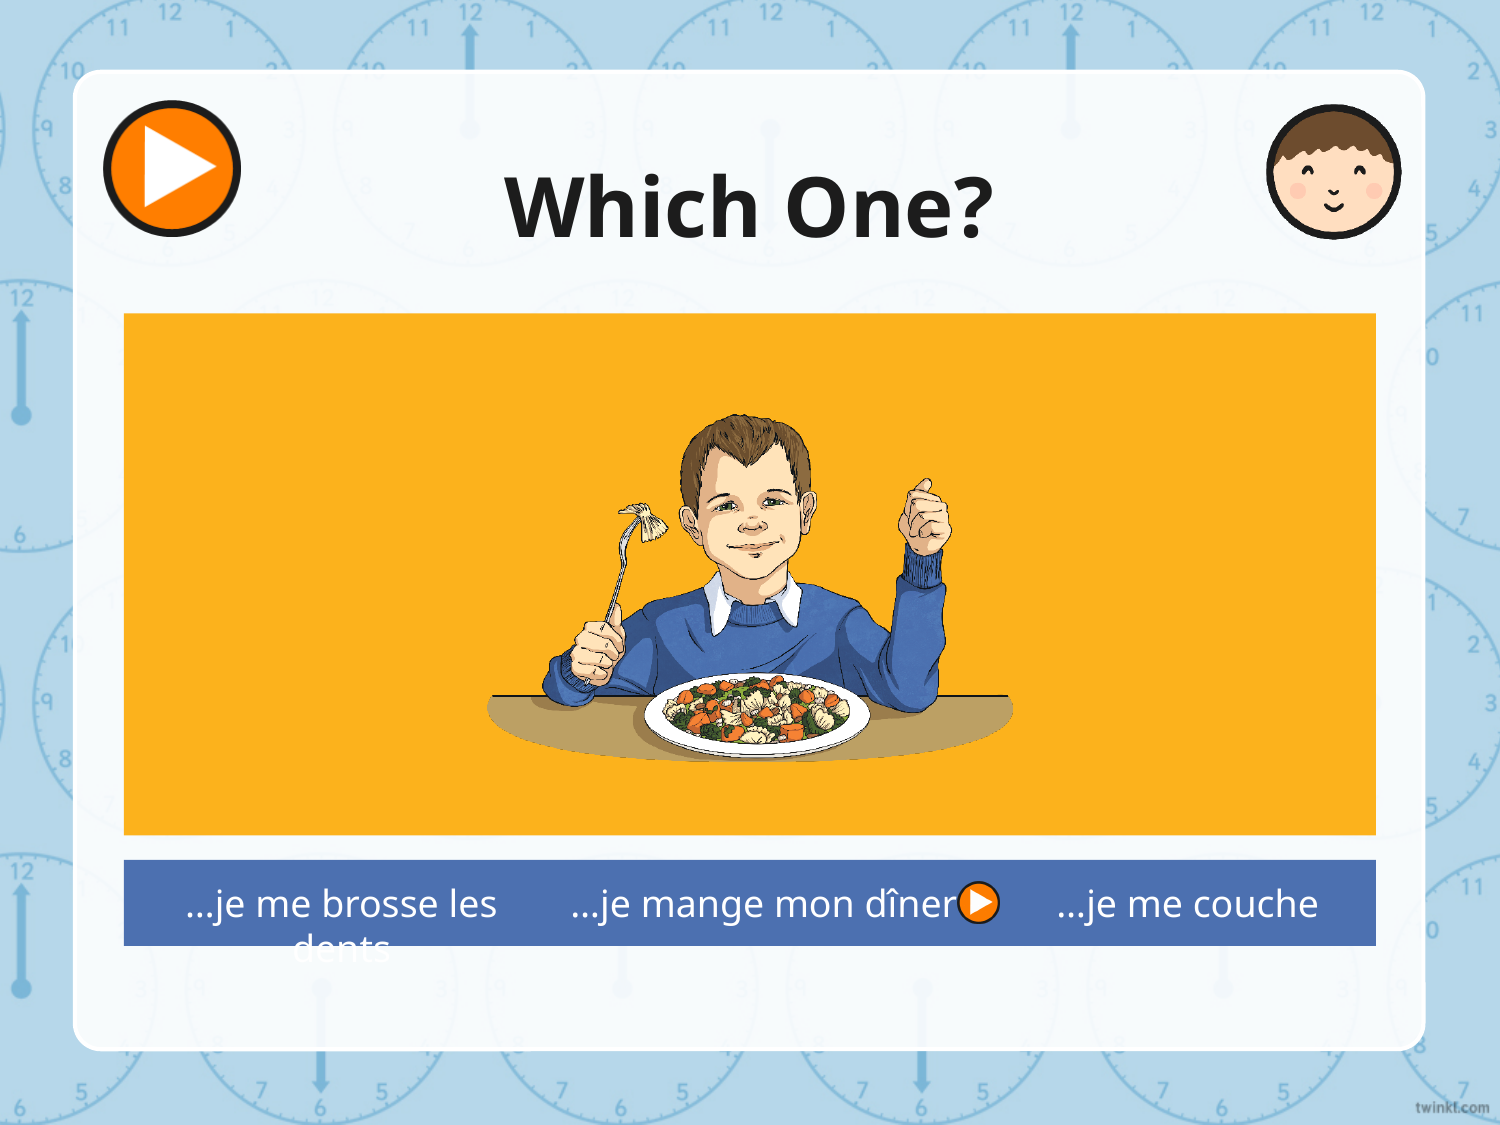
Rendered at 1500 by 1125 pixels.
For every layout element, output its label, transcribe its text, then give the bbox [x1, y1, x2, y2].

text_box [123, 343, 1377, 836]
text_box …je mange mon dîner [551, 872, 977, 933]
text_box …je me couche [1012, 872, 1364, 933]
title Which One? [73, 78, 1426, 343]
picture [0, 0, 1500, 1125]
text_box …je me brosse les dents [123, 872, 560, 978]
text_box [123, 859, 1377, 947]
